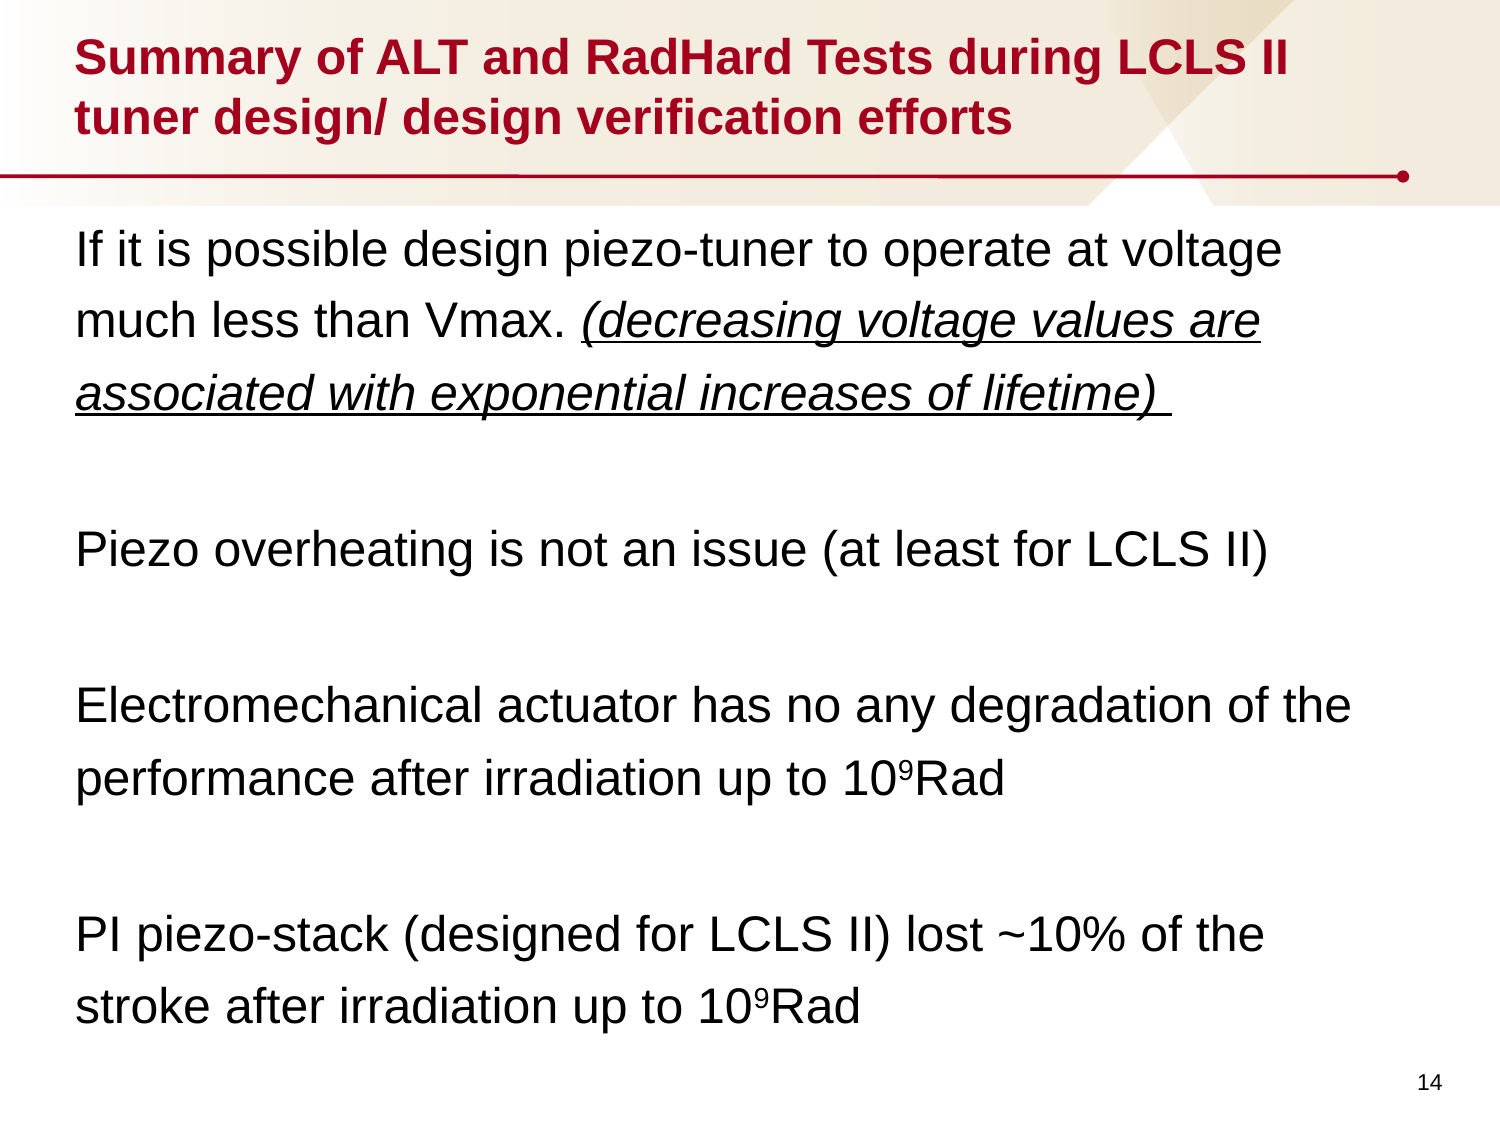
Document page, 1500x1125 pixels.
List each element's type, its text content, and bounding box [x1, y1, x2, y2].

list If it is possible design piezo-tuner to operate at voltage much less than Vmax. (decreasing voltage values are associated with exponential increases of lifetime) Piezo overheating is not an issue (at least for LCLS II) Electromechanical actuator has no any degradation of the performance after irradiation up to 109Rad PI piezo-stack (designed for LCLS II) lost ~10% of the stroke after irradiation up to 109Rad [75, 203, 1406, 1035]
picture [0, 0, 1500, 206]
slide_number 14 [1405, 1036, 1458, 1125]
title Summary of ALT and RadHard Tests during LCLS II tuner design/ design verification efforts [74, 21, 1404, 145]
